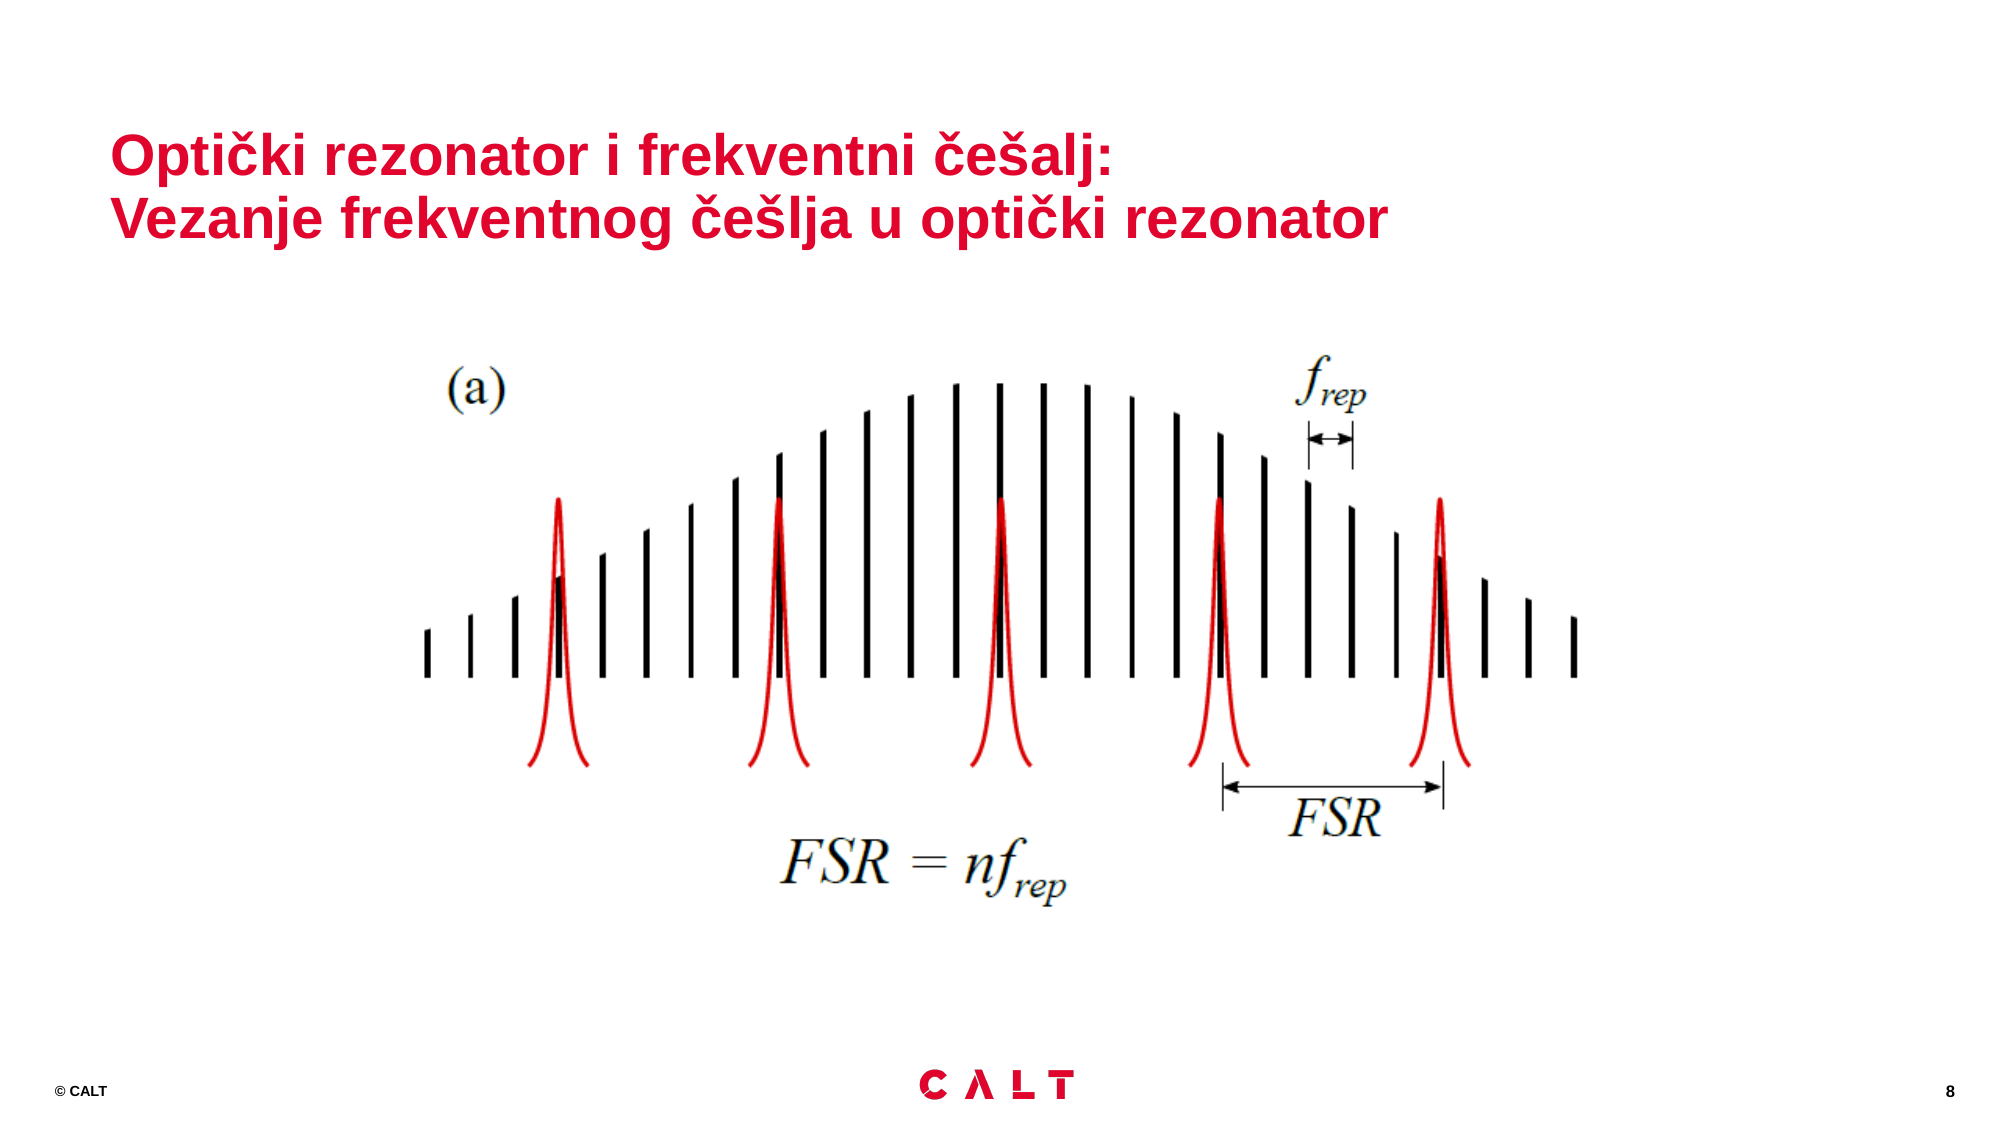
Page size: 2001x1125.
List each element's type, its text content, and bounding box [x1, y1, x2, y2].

title Optički rezonator i frekventni češalj: Vezanje frekventnog češlja u optički rezonator [110, 125, 1914, 238]
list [370, 310, 1629, 921]
picture [895, 1045, 1098, 1124]
